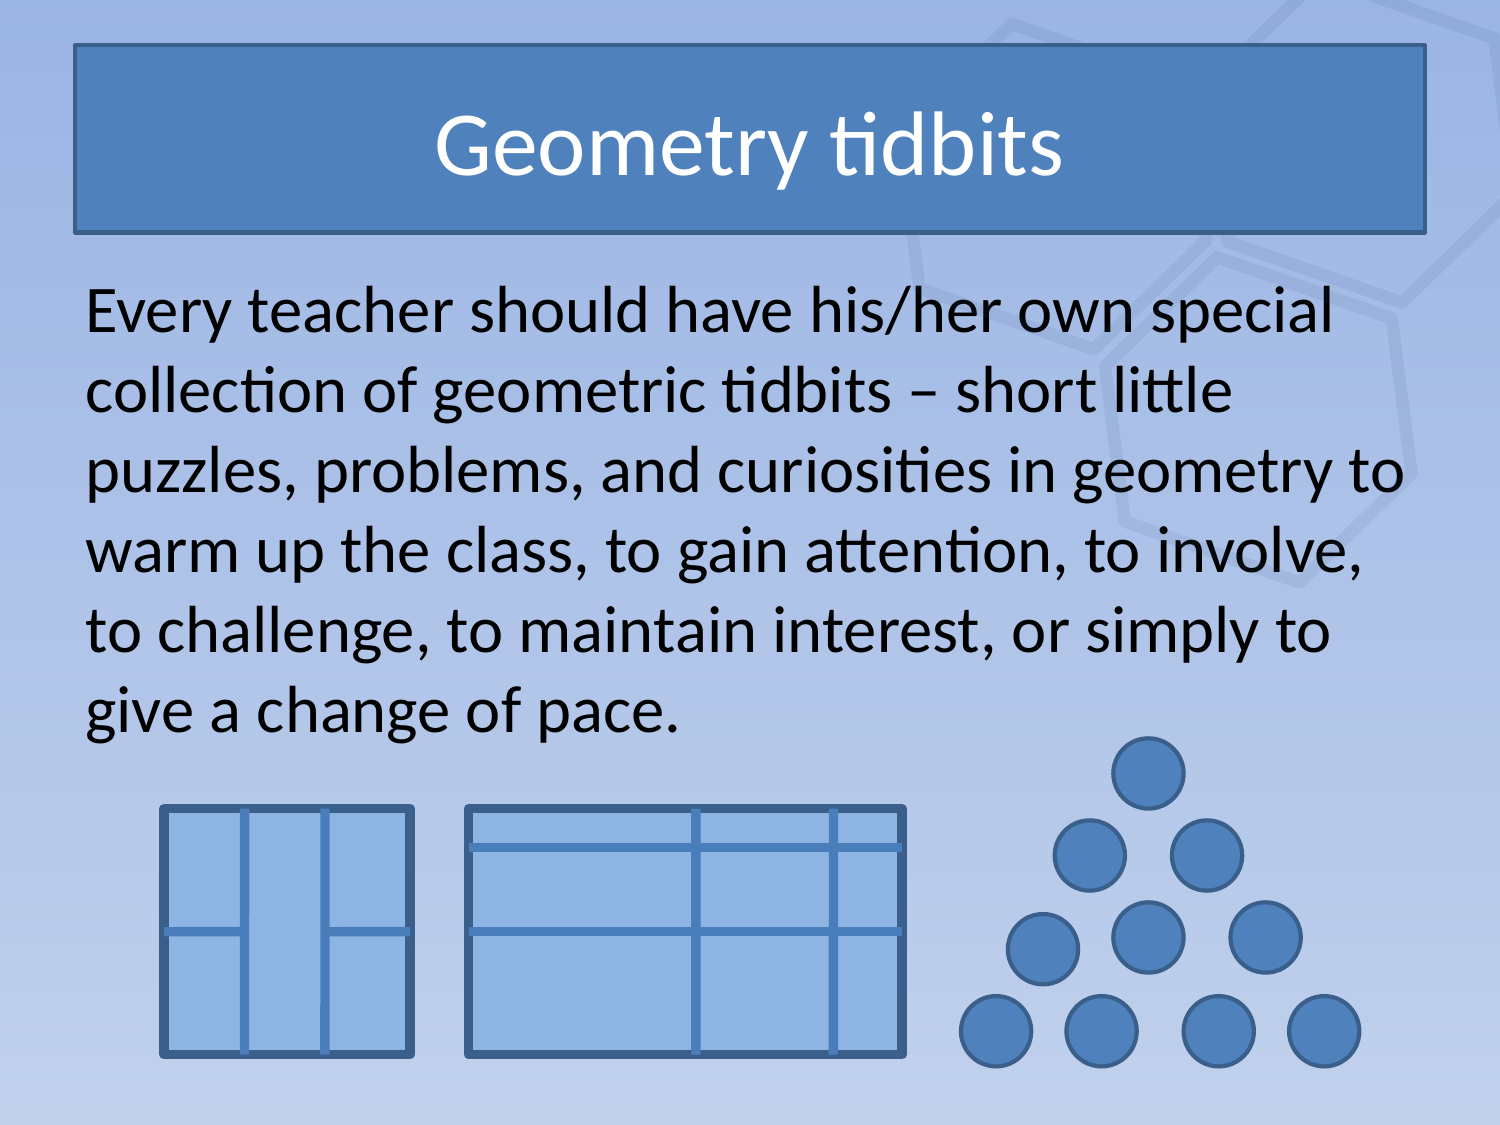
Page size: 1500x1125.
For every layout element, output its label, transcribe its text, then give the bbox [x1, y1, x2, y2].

text_box [1228, 900, 1303, 975]
text_box [1169, 818, 1245, 893]
list Every teacher should have his/her own special collection of geometric tidbits – short little puzzles, problems, and curiosities in geometry to warm up the class, to gain attention, to involve, to challenge, to maintain interest, or simply to give a change of pace. [70, 257, 1425, 1001]
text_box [163, 808, 411, 1055]
text_box [1111, 900, 1186, 975]
text_box [958, 993, 1034, 1069]
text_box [890, 0, 1500, 561]
text_box [1111, 736, 1186, 811]
text_box [1286, 993, 1362, 1069]
text_box [1064, 993, 1139, 1069]
text_box [1181, 993, 1257, 1069]
text_box [1005, 911, 1081, 987]
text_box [468, 808, 903, 1055]
text_box [1052, 818, 1128, 893]
title Geometry tidbits [73, 43, 885, 235]
